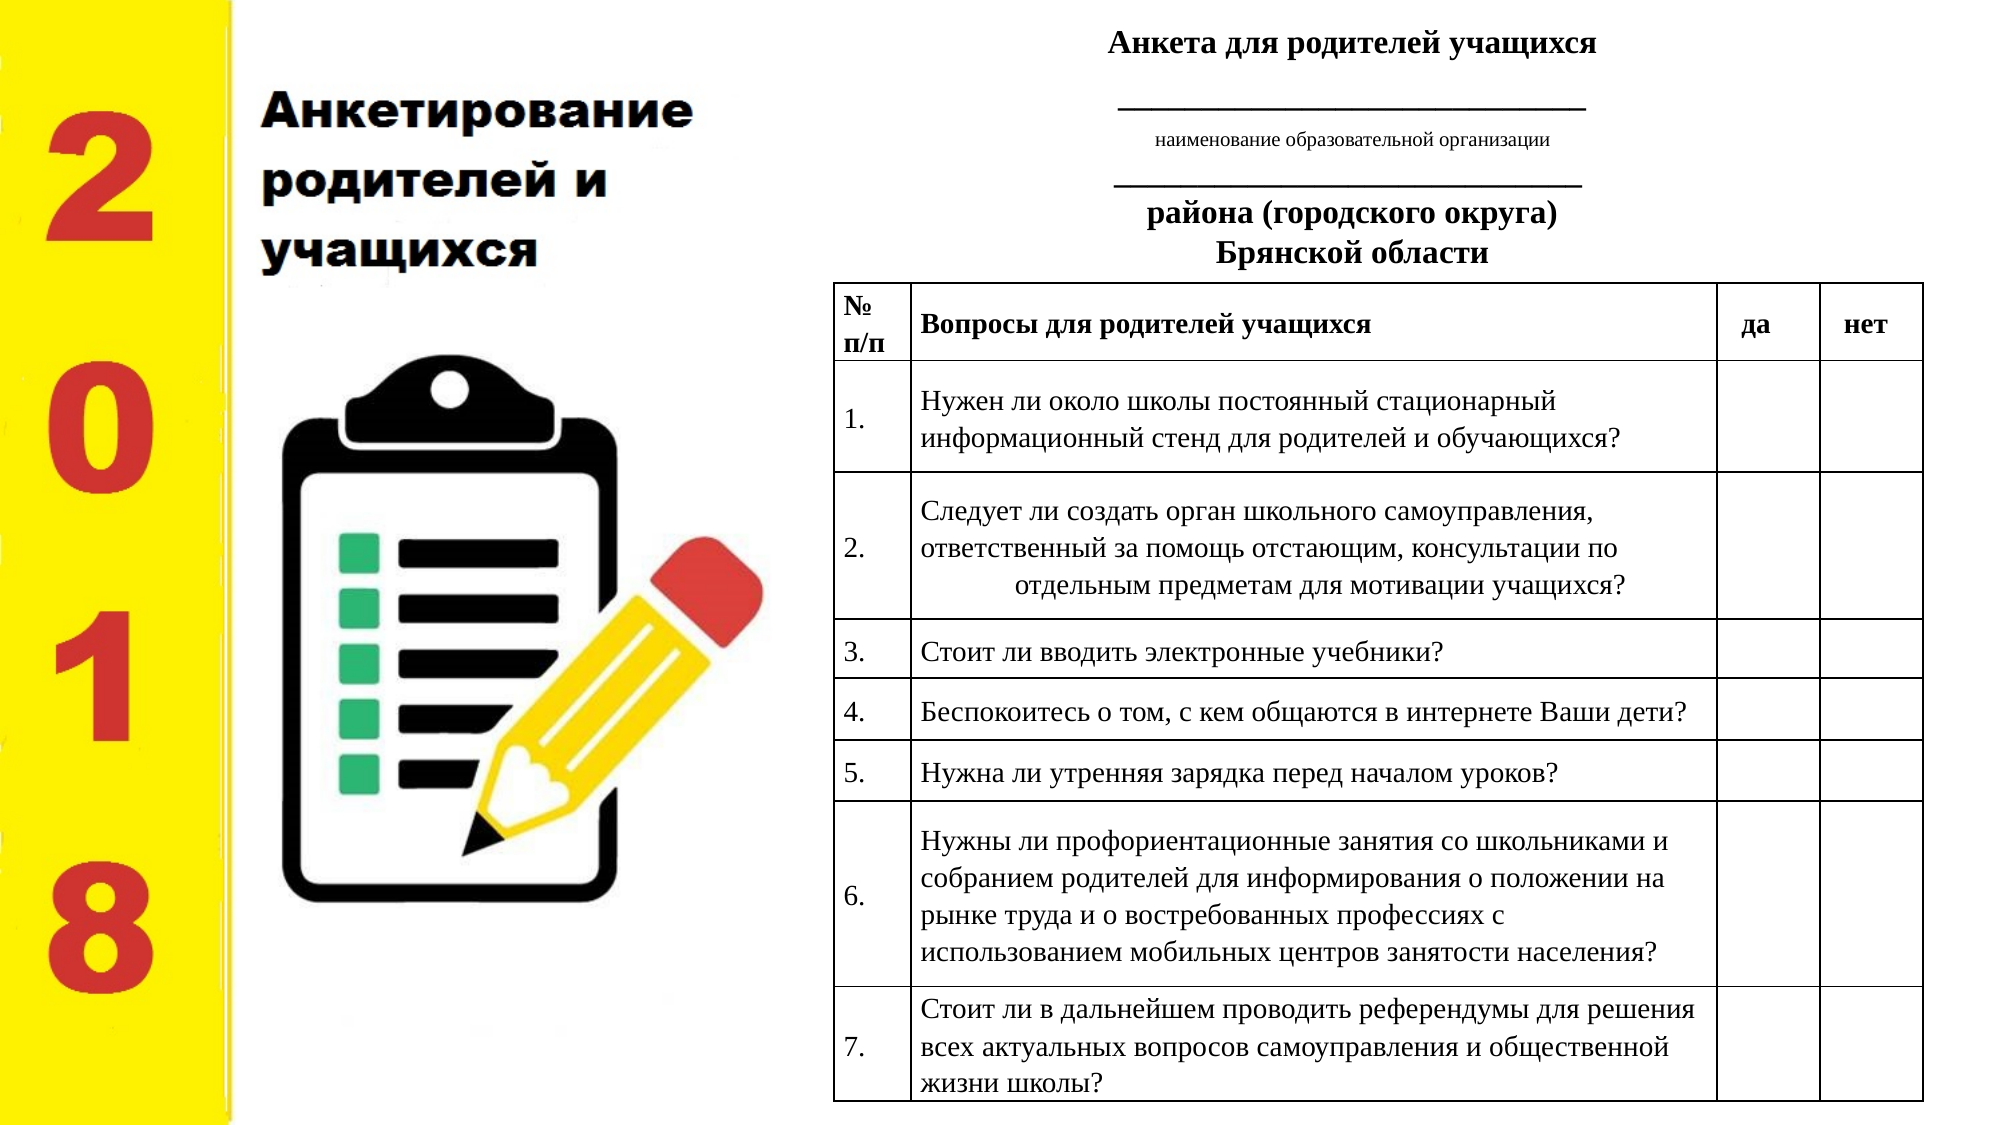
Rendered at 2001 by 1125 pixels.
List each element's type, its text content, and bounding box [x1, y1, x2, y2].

text_box Анкета для родителей учащихся ____________________________ наименование образовательной организации ____________________________ района (городского округа) Брянской области [875, 12, 1831, 318]
table_cell Нужна ли утренняя зарядка перед началом уроков? [912, 741, 1716, 800]
table_cell [1821, 620, 1922, 677]
table_cell [1718, 741, 1819, 800]
table_cell [1718, 987, 1819, 1100]
table_cell Следует ли создать орган школьного самоуправления, ответственный за помощь отстающим, консультации по отдельным предметам для мотивации учащихся? [912, 473, 1716, 618]
table_cell 2. [835, 473, 910, 618]
table_header нет [1821, 284, 1922, 360]
table_header Вопросы для родителей учащихся [912, 318, 1716, 360]
table_cell 7. [835, 987, 910, 1100]
table_cell [1718, 361, 1819, 471]
table_cell [1821, 802, 1922, 986]
table_cell Стоит ли в дальнейшем проводить референдумы для решения всех актуальных вопросов самоуправления и общественной жизни школы? [912, 987, 1716, 1100]
table_cell Нужны ли профориентационные занятия со школьниками и собранием родителей для информирования о положении на рынке труда и о востребованных профессиях с использованием мобильных центров занятости населения? [912, 802, 1716, 986]
table_cell [1821, 741, 1922, 800]
table_cell [1718, 802, 1819, 986]
picture [0, 0, 797, 1125]
table_cell 1. [835, 361, 910, 471]
table_cell 4. [835, 679, 910, 739]
table_header да [1718, 318, 1819, 360]
table_cell [1718, 620, 1819, 677]
table_cell [1821, 473, 1922, 618]
table_cell 5. [835, 741, 910, 800]
table_cell 6. [835, 802, 910, 986]
table_cell 3. [835, 620, 910, 677]
table_header № п/п [835, 284, 910, 360]
table_cell Беспокоитесь о том, с кем общаются в интернете Ваши дети? [912, 679, 1716, 739]
table_cell [1718, 473, 1819, 618]
table_cell [1718, 679, 1819, 739]
table_cell Стоит ли вводить электронные учебники? [912, 620, 1716, 677]
table_cell [1821, 679, 1922, 739]
table_cell Нужен ли около школы постоянный стационарный информационный стенд для родителей и обучающихся? [912, 361, 1716, 471]
table_cell [1821, 361, 1922, 471]
table_cell [1821, 987, 1922, 1100]
